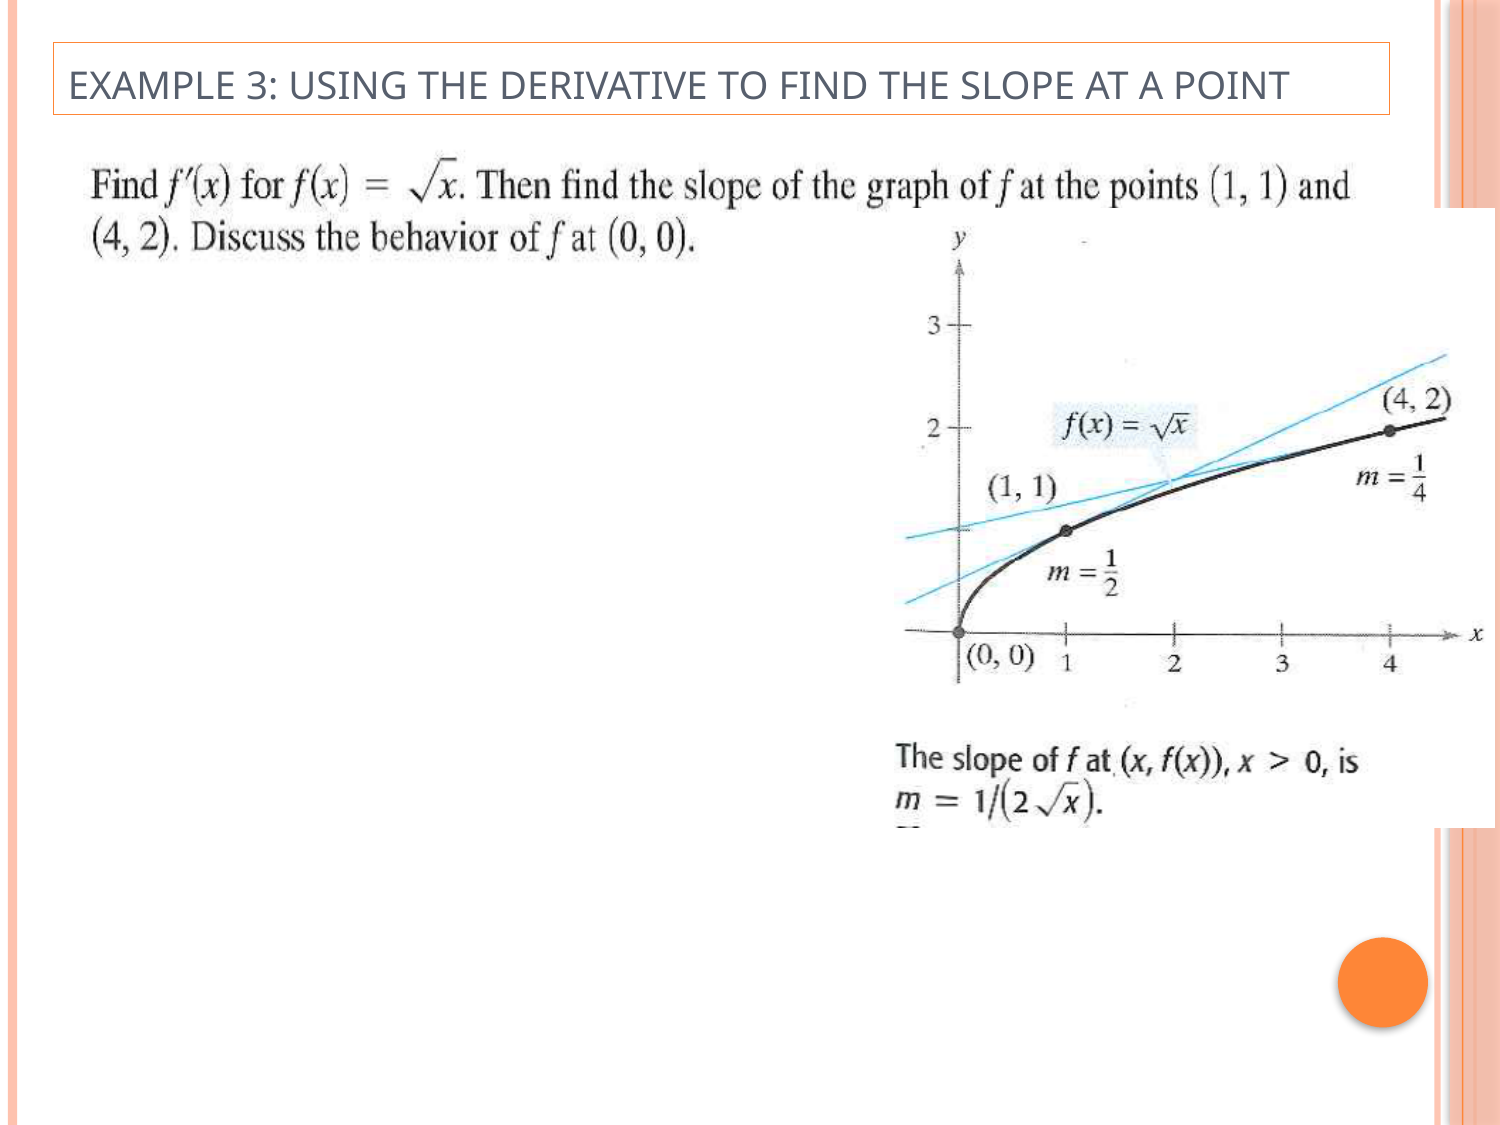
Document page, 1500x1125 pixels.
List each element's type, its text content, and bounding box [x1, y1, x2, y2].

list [893, 207, 1495, 829]
title Example 3: Using the Derivative to Find the Slope at a Point [53, 42, 1390, 115]
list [74, 148, 1377, 277]
